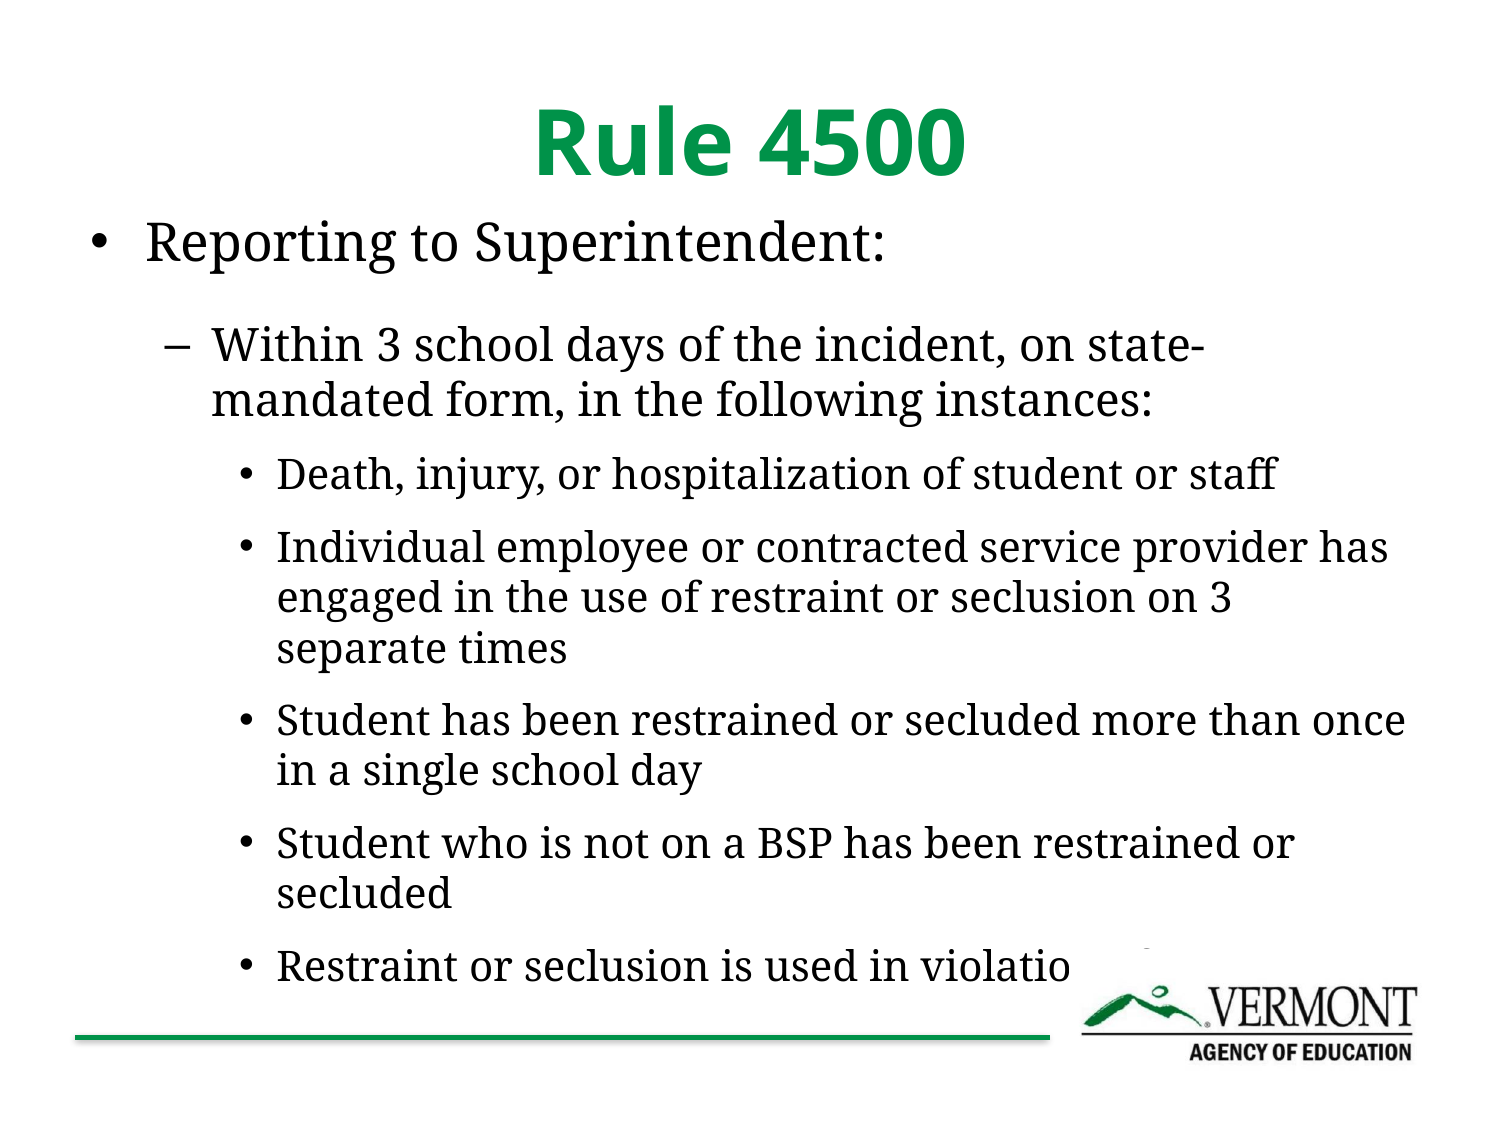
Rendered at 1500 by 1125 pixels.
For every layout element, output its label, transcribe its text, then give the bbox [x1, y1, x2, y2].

list Reporting to Superintendent: Within 3 school days of the incident, on state-mandated form, in the following instances: Death, injury, or hospitalization of student or staff Individual employee or contracted service provider has engaged in the use of restraint or seclusion on 3 separate times Student has been restrained or secluded more than once in a single school day Student who is not on a BSP has been restrained or secluded Restraint or seclusion is used in violation of Rule 4500 [75, 200, 1425, 1000]
title Rule 4500 [75, 45, 1425, 200]
picture [1069, 949, 1455, 1085]
